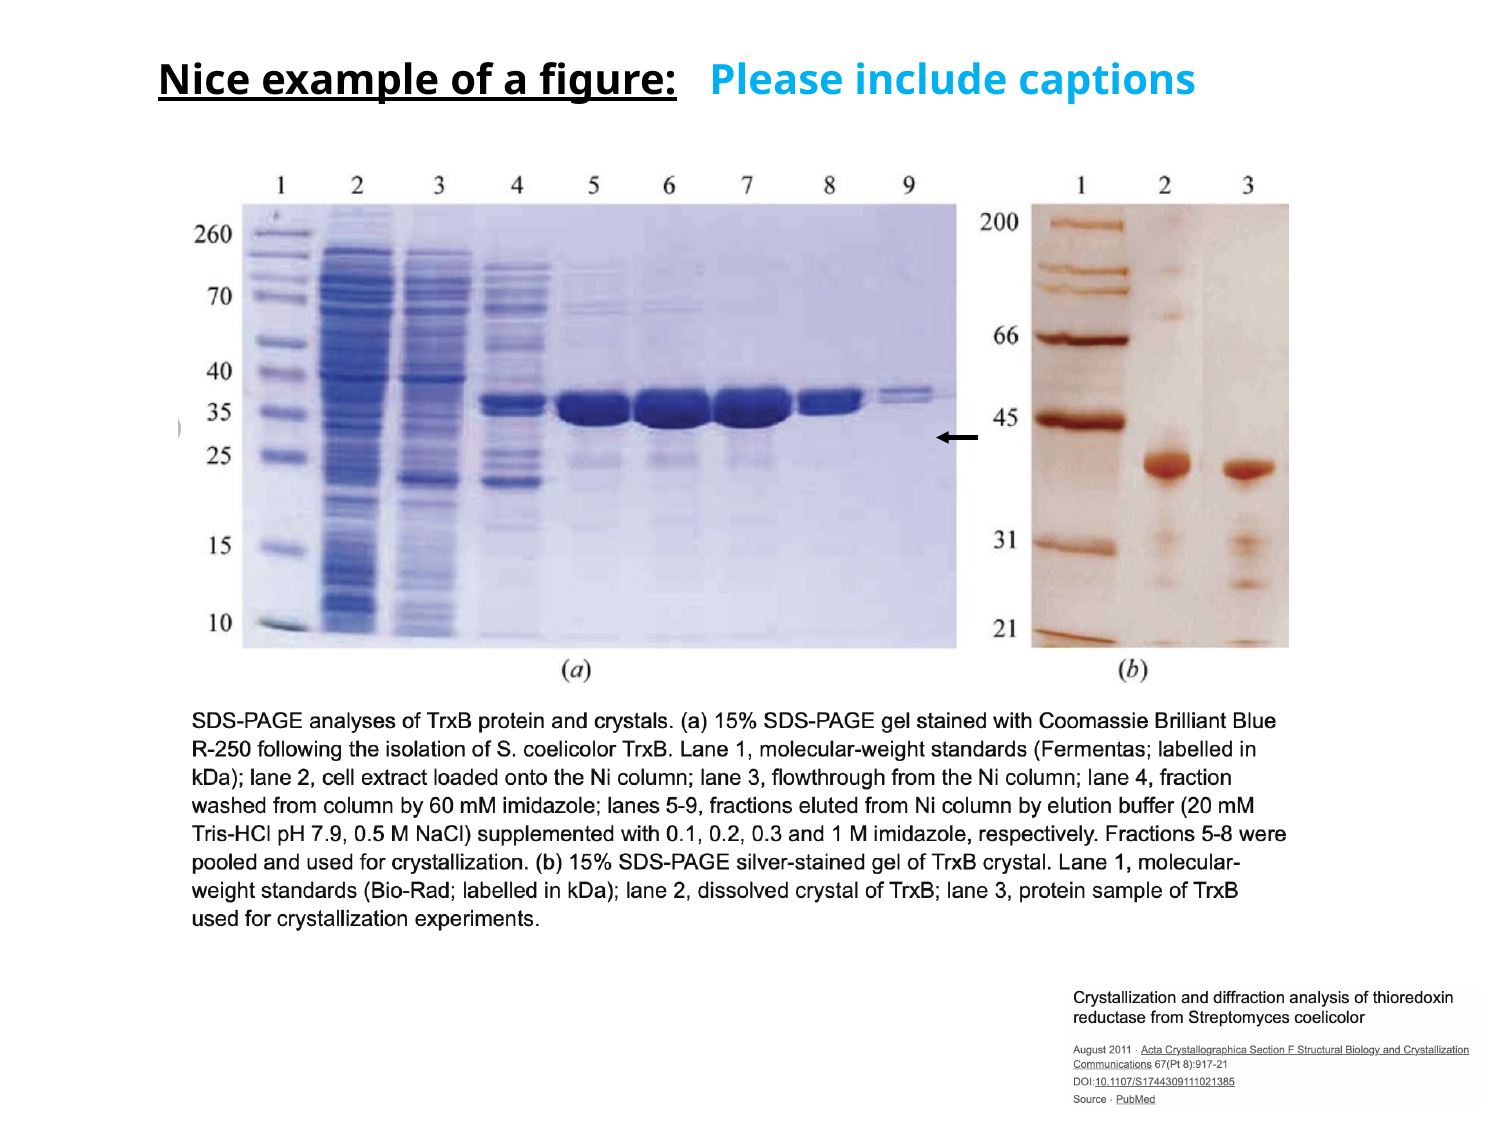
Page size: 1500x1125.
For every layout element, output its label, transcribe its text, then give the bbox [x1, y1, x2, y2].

text_box Nice example of a figure: Please include captions [143, 45, 1410, 110]
picture [177, 152, 1297, 946]
picture [1067, 987, 1485, 1108]
